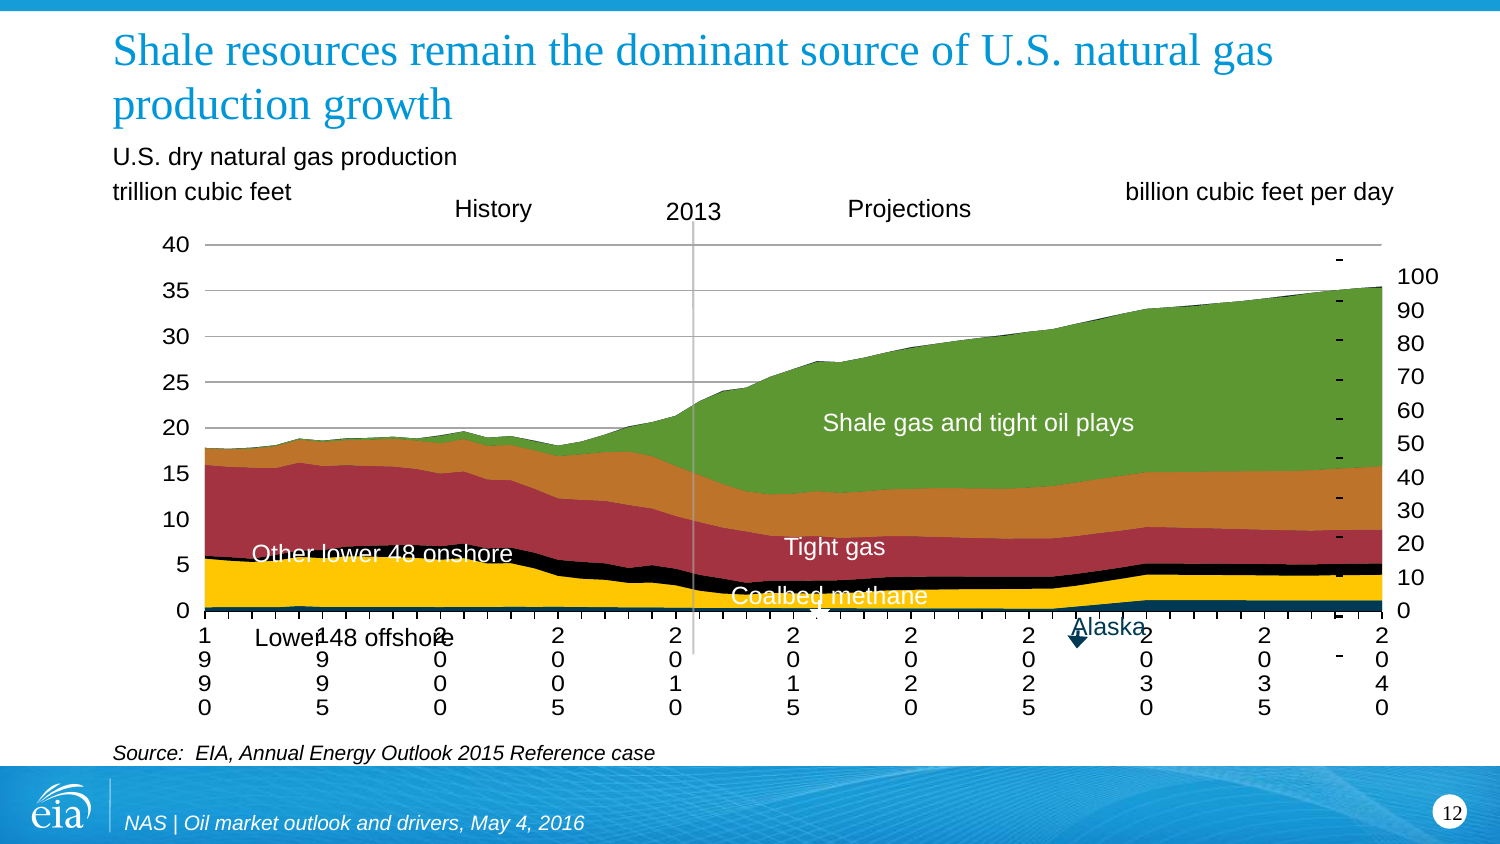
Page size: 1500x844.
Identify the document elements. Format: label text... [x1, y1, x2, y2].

text_box Projections [678, 185, 1144, 213]
picture [0, 766, 1500, 844]
title Shale resources remain the dominant source of U.S. natural gas production growth [112, 11, 1425, 137]
list Source: EIA, Annual Energy Outlook 2015 Reference case [112, 731, 1425, 766]
list billion cubic feet per day [787, 137, 1395, 206]
footer NAS | Oil market outlook and drivers, May 4, 2016 [109, 786, 788, 835]
list U.S. dry natural gas production trillion cubic feet [112, 137, 770, 206]
chart [112, 214, 1447, 721]
text_box 2013 [637, 189, 751, 213]
slide_number 12 [1421, 789, 1485, 835]
text_box History [309, 185, 678, 213]
